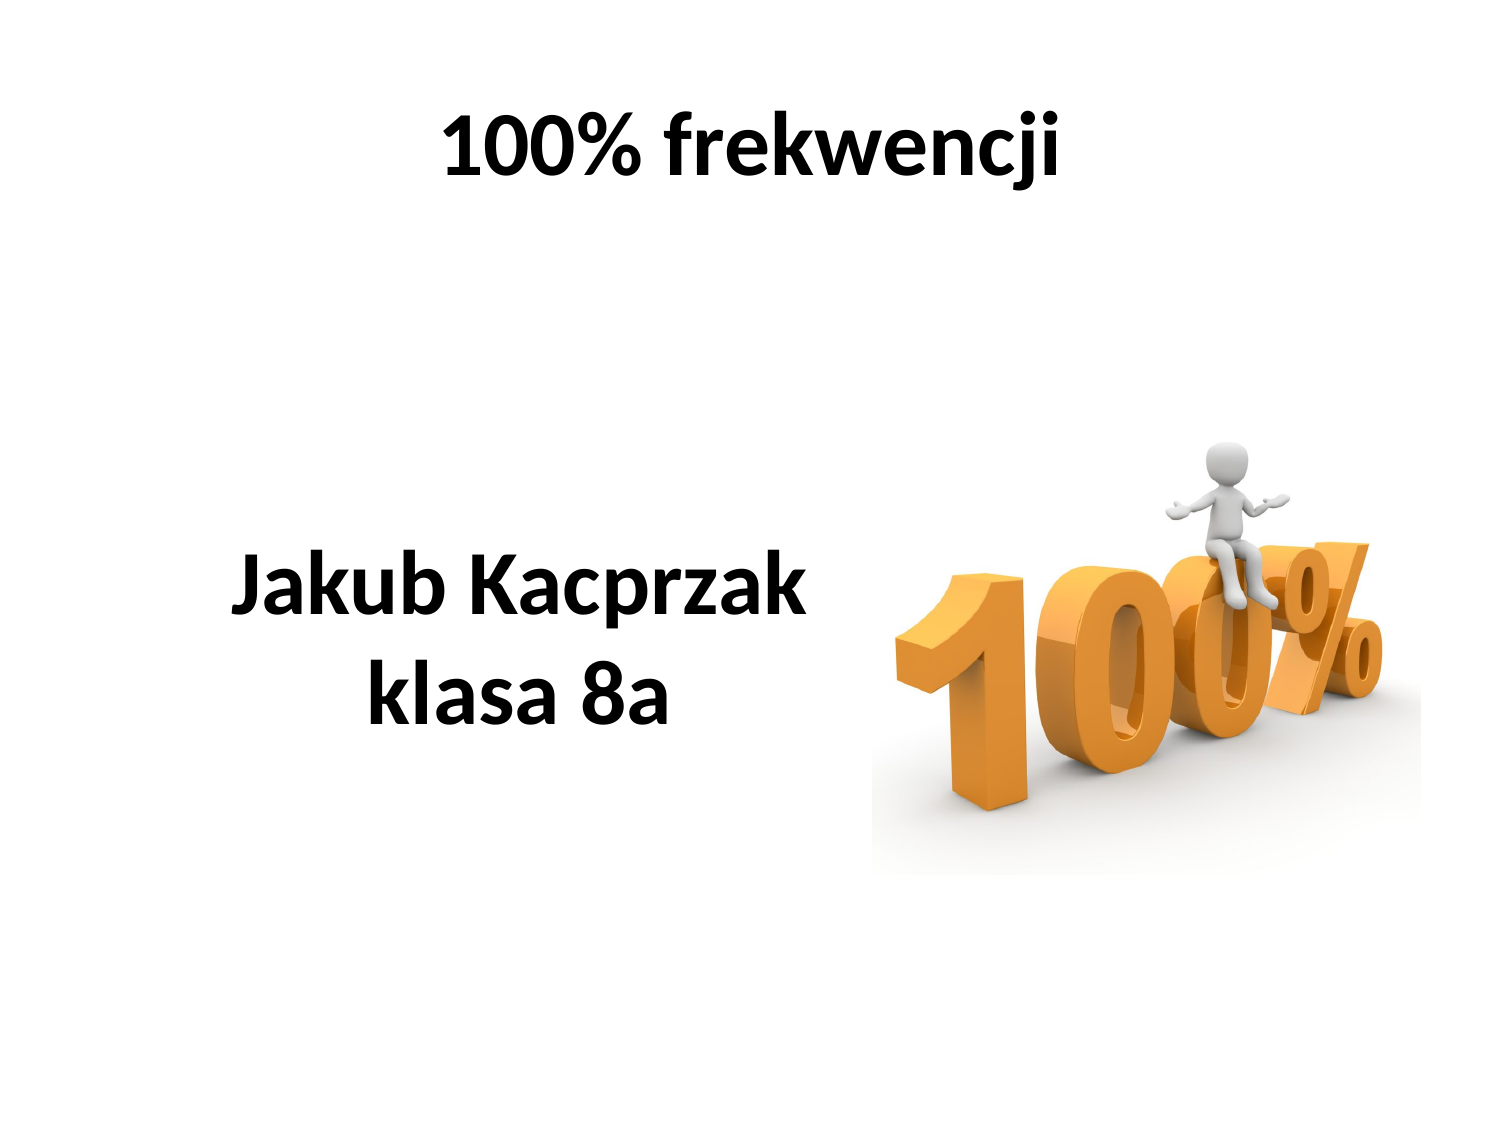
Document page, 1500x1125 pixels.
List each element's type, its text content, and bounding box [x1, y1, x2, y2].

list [872, 325, 1421, 875]
title 100% frekwencji [75, 45, 1425, 233]
text_box Jakub Kacprzak klasa 8a [183, 515, 857, 750]
